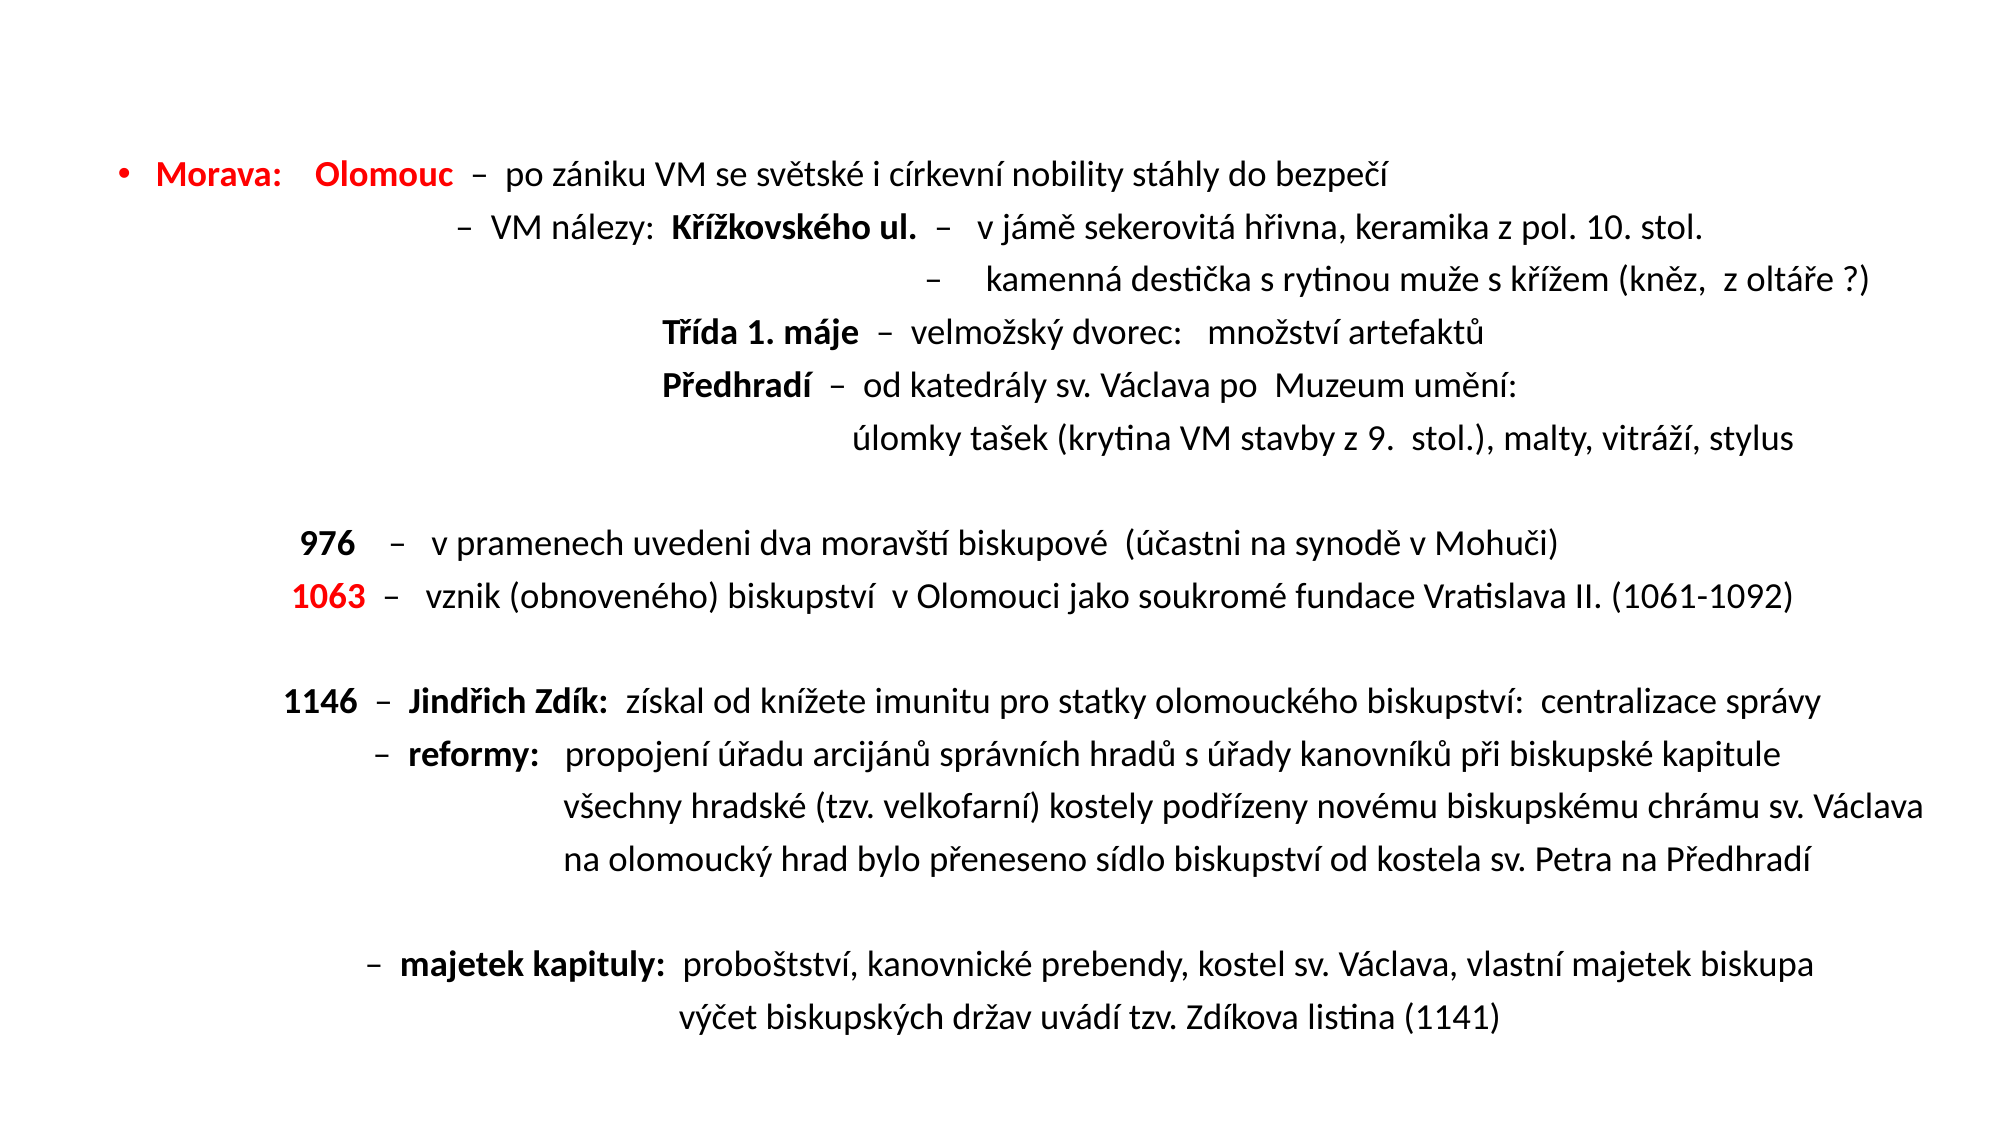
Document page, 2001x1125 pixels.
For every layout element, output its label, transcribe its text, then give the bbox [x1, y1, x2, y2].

list Morava: Olomouc – po zániku VM se světské i církevní nobility stáhly do bezpečí – VM nálezy: Křížkovského ul. – v jámě sekerovitá hřivna, keramika z pol. 10. stol. – kamenná destička s rytinou muže s křížem (kněz, z oltáře ?) Třída 1. máje – velmožský dvorec: množství artefaktů Předhradí – od katedrály sv. Václava po Muzeum umění: úlomky tašek (krytina VM stavby z 9. stol.), malty, vitráží, stylus 976 – v pramenech uvedeni dva moravští biskupové (účastni na synodě v Mohuči) 1063 – vznik (obnoveného) biskupství v Olomouci jako soukromé fundace Vratislava II. (1061-1092) 1146 – Jindřich Zdík: získal od knížete imunitu pro statky olomouckého biskupství: centralizace správy – reformy: propojení úřadu arcijánů správních hradů s úřady kanovníků při biskupské kapitule všechny hradské (tzv. velkofarní) kostely podřízeny novému biskupskému chrámu sv. Václava na olomoucký hrad bylo přeneseno sídlo biskupství od kostela sv. Petra na Předhradí – majetek kapituly: proboštství, kanovnické prebendy, kostel sv. Václava, vlastní majetek biskupa výčet biskupských držav uvádí tzv. Zdíkova listina (1141) [102, 147, 2000, 1125]
